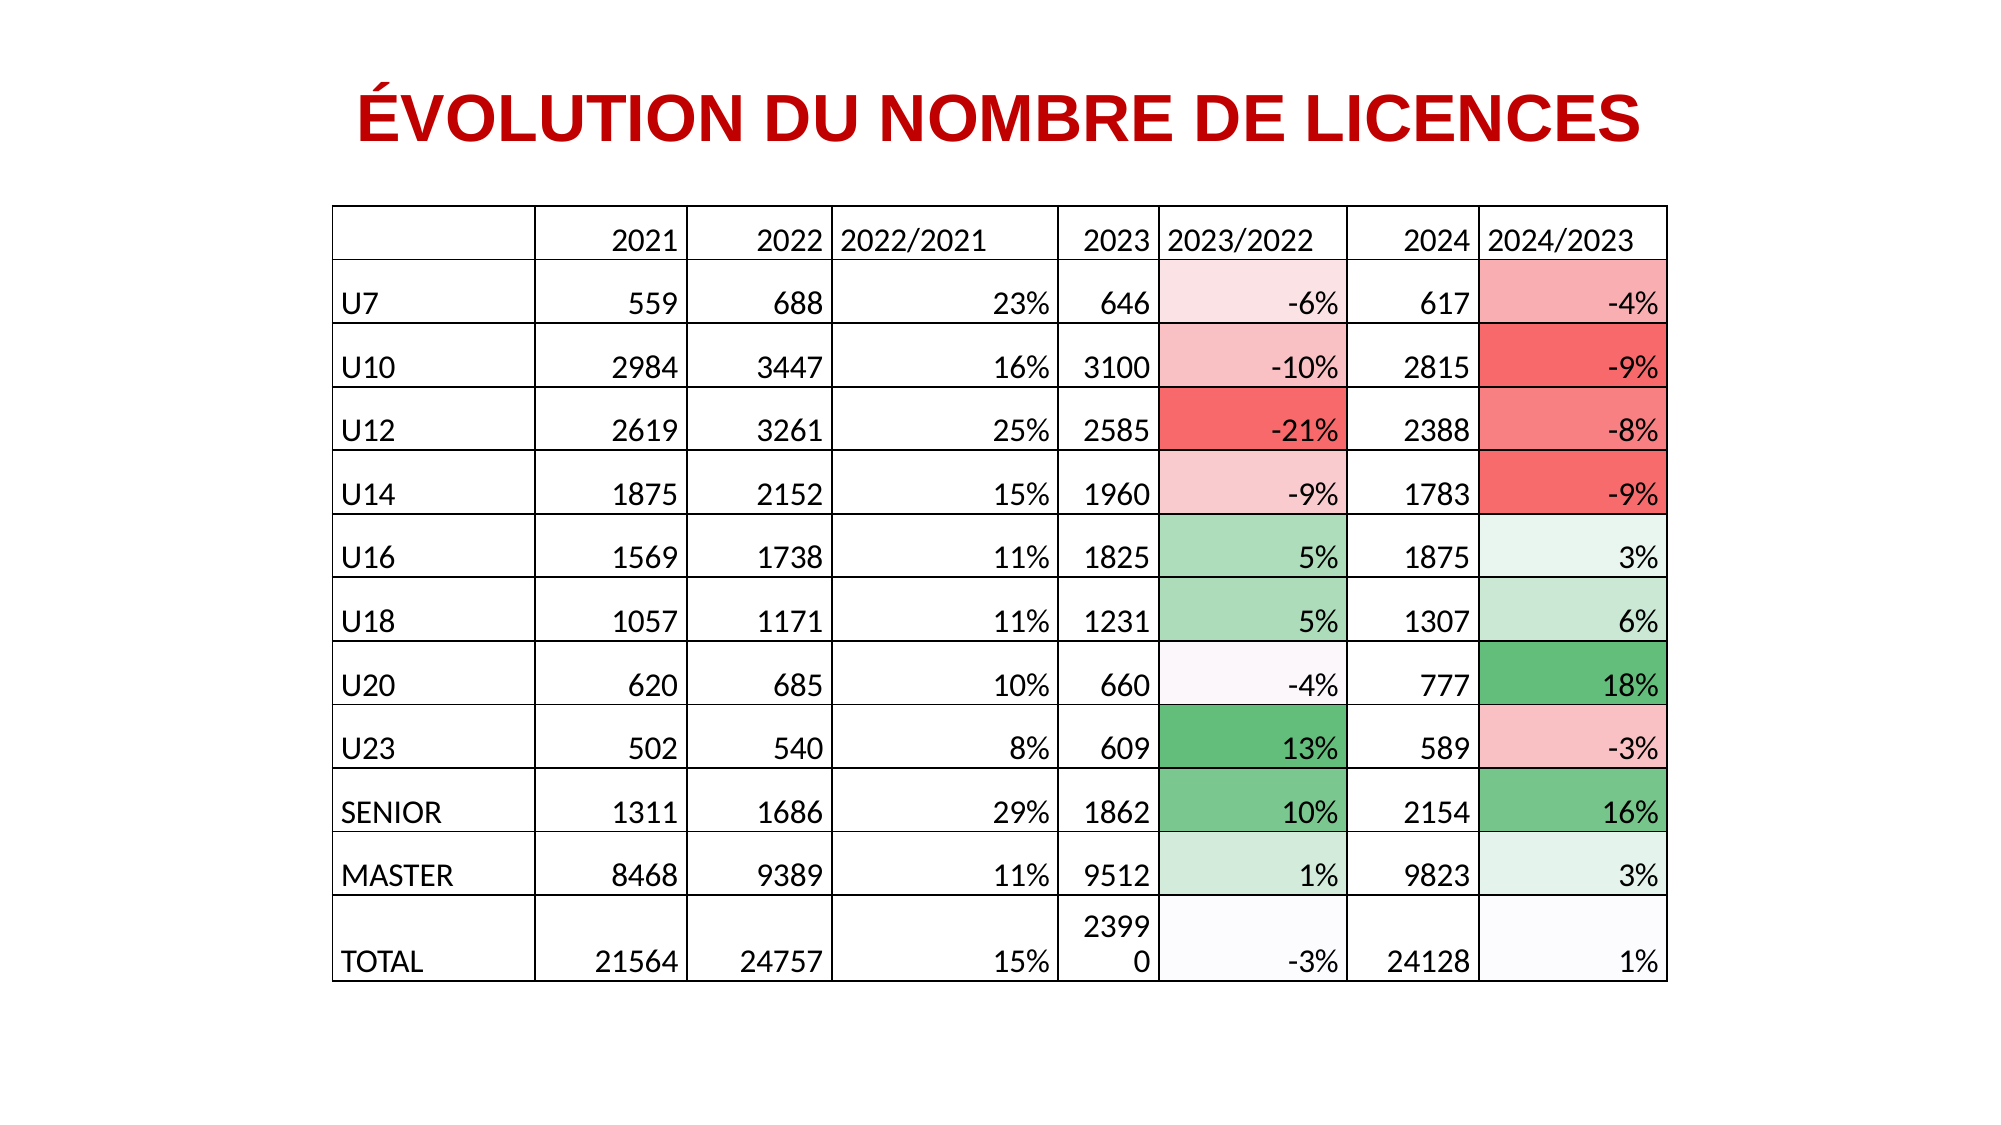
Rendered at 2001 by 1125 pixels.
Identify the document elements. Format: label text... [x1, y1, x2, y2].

table_cell 23% [833, 260, 1057, 322]
table_cell 2154 [1348, 769, 1478, 831]
table_cell 1875 [536, 451, 686, 513]
table_cell 620 [536, 642, 686, 704]
table_cell 685 [688, 642, 831, 704]
table_cell -8% [1480, 388, 1666, 449]
table_cell 3447 [688, 324, 831, 386]
table_cell 1686 [688, 769, 831, 831]
table_cell 1783 [1348, 451, 1478, 513]
table_cell 688 [688, 260, 831, 322]
table_cell 2152 [688, 451, 831, 513]
table_cell 18% [1480, 642, 1666, 704]
table_cell TOTAL [333, 896, 534, 980]
table_cell 24757 [688, 896, 831, 980]
table_cell 1960 [1059, 451, 1158, 513]
title ÉVOLUTION DU NOMBRE DE LICENCES [137, 59, 1863, 180]
table_cell 617 [1348, 260, 1478, 322]
table_cell -9% [1480, 451, 1666, 513]
table_cell 2815 [1348, 324, 1478, 386]
table_cell -6% [1160, 260, 1346, 322]
table_cell U16 [333, 515, 534, 576]
table_cell 3% [1480, 832, 1666, 894]
table_cell U10 [333, 324, 534, 386]
table_cell 1% [1480, 896, 1666, 980]
table_cell MASTER [333, 832, 534, 894]
table_cell 11% [833, 515, 1057, 576]
table_cell 540 [688, 705, 831, 767]
table_cell 2619 [536, 388, 686, 449]
table_cell -9% [1160, 451, 1346, 513]
table_cell 1231 [1059, 578, 1158, 640]
table_cell 502 [536, 705, 686, 767]
table_cell 609 [1059, 705, 1158, 767]
table_cell 5% [1160, 578, 1346, 640]
table_cell 1057 [536, 578, 686, 640]
table_cell 1% [1160, 832, 1346, 894]
table_cell 21564 [536, 896, 686, 980]
table_header 2022/2021 [833, 207, 1057, 259]
table_cell 3% [1480, 515, 1666, 576]
table_cell 5% [1160, 515, 1346, 576]
table_cell -21% [1160, 388, 1346, 449]
table_cell 1311 [536, 769, 686, 831]
table_header 2024 [1348, 207, 1478, 259]
table_cell 1825 [1059, 515, 1158, 576]
table_cell 2585 [1059, 388, 1158, 449]
table_cell 16% [833, 324, 1057, 386]
table_cell 16% [1480, 769, 1666, 831]
table_cell 9512 [1059, 832, 1158, 894]
table_cell 1738 [688, 515, 831, 576]
table_cell 777 [1348, 642, 1478, 704]
table_cell 6% [1480, 578, 1666, 640]
table_cell 10% [1160, 769, 1346, 831]
table_cell 589 [1348, 705, 1478, 767]
table_cell U7 [333, 260, 534, 322]
table_cell 24128 [1348, 896, 1478, 980]
table_header 2022 [688, 207, 831, 259]
table_header 2023/2022 [1160, 207, 1346, 259]
table_cell 1862 [1059, 769, 1158, 831]
table_cell U12 [333, 388, 534, 449]
table_cell 29% [833, 769, 1057, 831]
table_cell 559 [536, 260, 686, 322]
table_cell -3% [1480, 705, 1666, 767]
table_cell 11% [833, 578, 1057, 640]
table_cell 2984 [536, 324, 686, 386]
table_cell -4% [1160, 642, 1346, 704]
table_cell U23 [333, 705, 534, 767]
table_header 2024/2023 [1480, 207, 1666, 259]
table_header [333, 207, 534, 259]
table_cell U18 [333, 578, 534, 640]
table_cell U14 [333, 451, 534, 513]
table_cell 3261 [688, 388, 831, 449]
table_cell 15% [833, 896, 1057, 980]
table_cell 1875 [1348, 515, 1478, 576]
table_cell 10% [833, 642, 1057, 704]
table_cell U20 [333, 642, 534, 704]
table_cell 9389 [688, 832, 831, 894]
table_cell 660 [1059, 642, 1158, 704]
table_cell 2388 [1348, 388, 1478, 449]
table_cell 1307 [1348, 578, 1478, 640]
table_cell 3100 [1059, 324, 1158, 386]
table_cell 23990 [1059, 896, 1158, 980]
table_cell 1171 [688, 578, 831, 640]
table_cell 8% [833, 705, 1057, 767]
table_cell 9823 [1348, 832, 1478, 894]
table_cell 11% [833, 832, 1057, 894]
table_cell SENIOR [333, 769, 534, 831]
table_cell 13% [1160, 705, 1346, 767]
table_cell -4% [1480, 260, 1666, 322]
table_cell 1569 [536, 515, 686, 576]
table_cell 646 [1059, 260, 1158, 322]
table_header 2021 [536, 207, 686, 259]
table_cell -9% [1480, 324, 1666, 386]
table_cell -10% [1160, 324, 1346, 386]
table_cell 25% [833, 388, 1057, 449]
table_cell -3% [1160, 896, 1346, 980]
table_cell 8468 [536, 832, 686, 894]
table_header 2023 [1059, 207, 1158, 259]
table_cell 15% [833, 451, 1057, 513]
